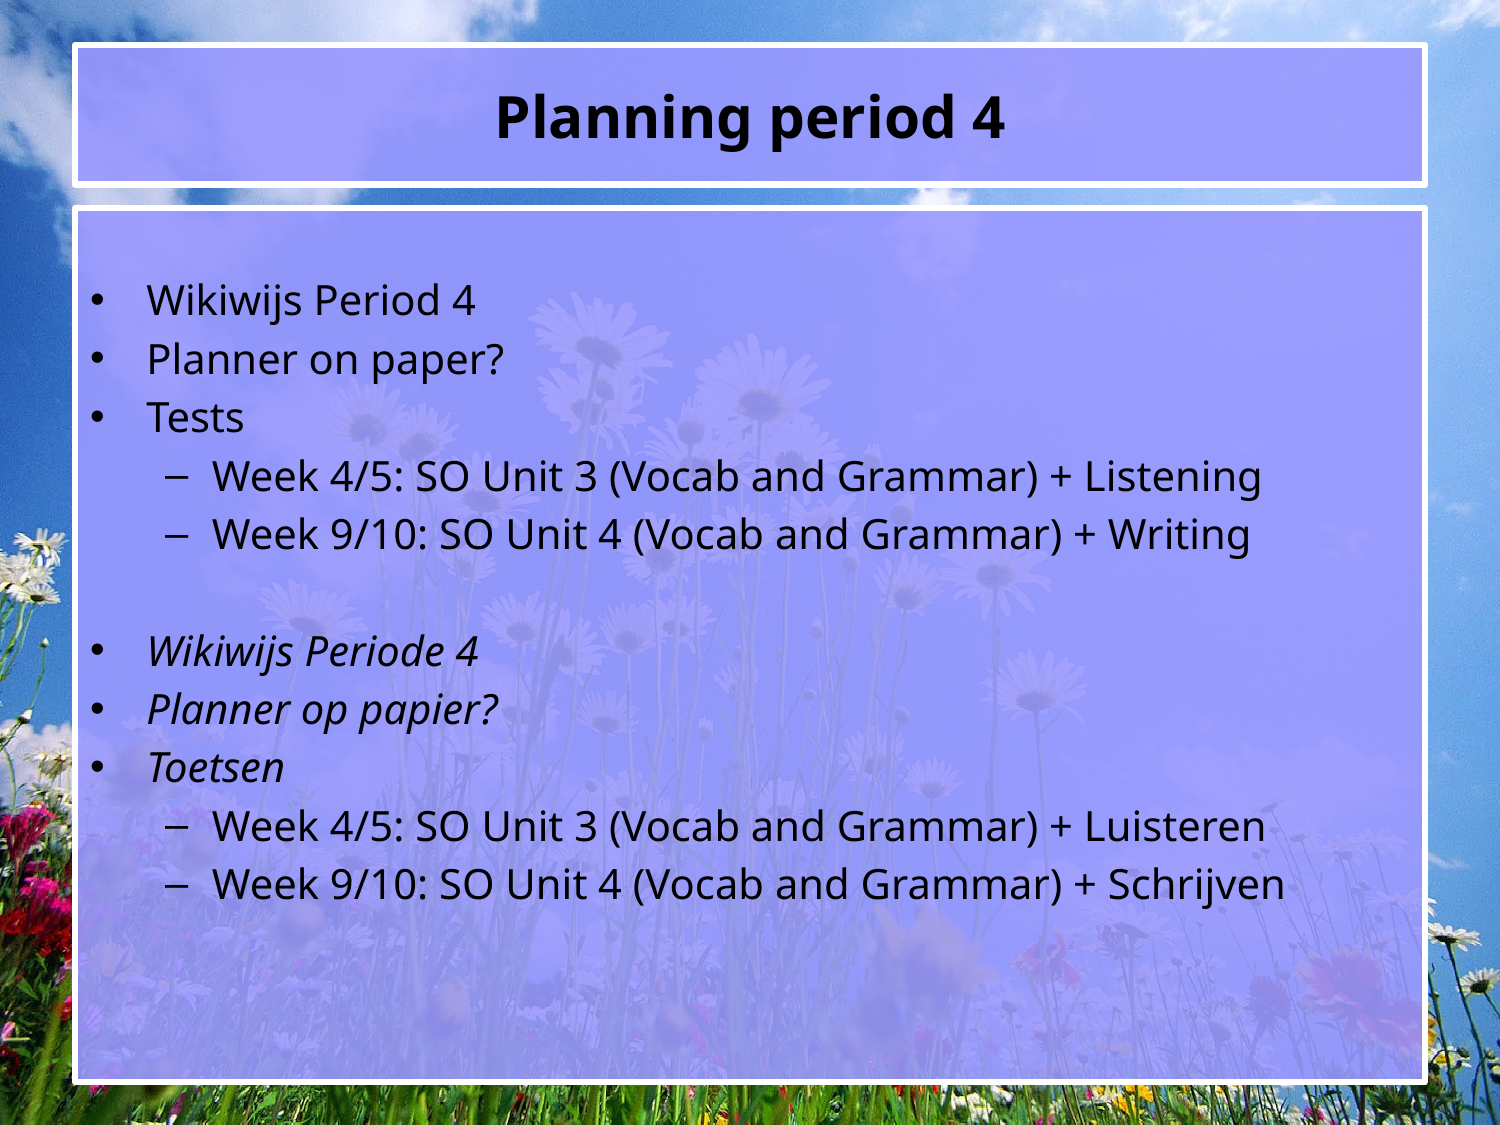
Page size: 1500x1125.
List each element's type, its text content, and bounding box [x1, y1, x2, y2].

picture [0, 0, 1500, 1125]
title Planning period 4 [72, 42, 1428, 188]
list Wikiwijs Period 4 Planner on paper? Tests Week 4/5: SO Unit 3 (Vocab and Grammar) + Listening Week 9/10: SO Unit 4 (Vocab and Grammar) + Writing Wikiwijs Periode 4 Planner op papier? Toetsen Week 4/5: SO Unit 3 (Vocab and Grammar) + Luisteren Week 9/10: SO Unit 4 (Vocab and Grammar) + Schrijven [72, 205, 1428, 1085]
